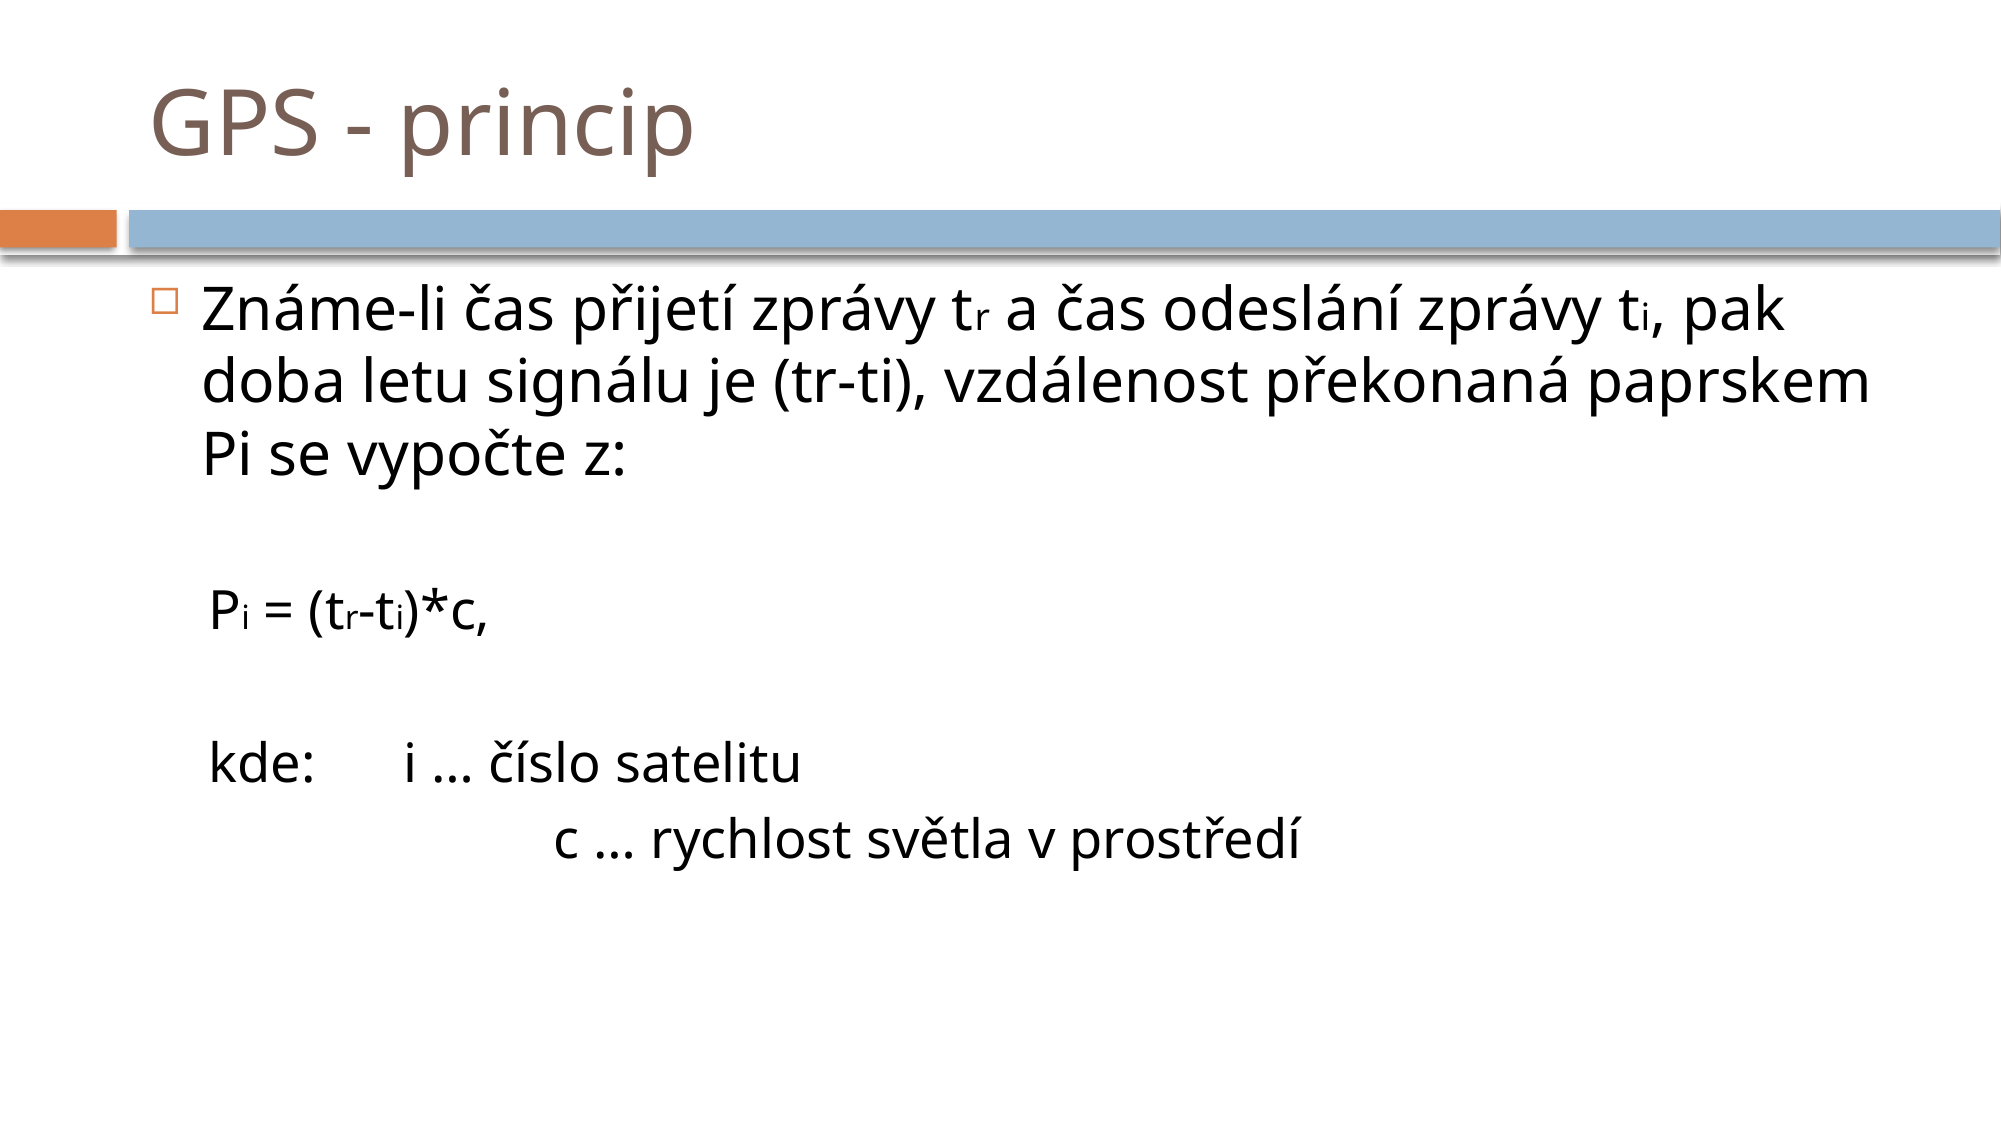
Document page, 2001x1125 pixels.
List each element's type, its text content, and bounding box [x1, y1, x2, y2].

list Známe-li čas přijetí zprávy tr a čas odeslání zprávy ti, pak doba letu signálu je (tr-ti), vzdálenost překonaná paprskem Pi se vypočte z: Pi = (tr-ti)*c, kde: i … číslo satelitu c … rychlost světla v prostředí [133, 262, 1918, 1000]
title GPS - princip [133, 37, 1918, 200]
